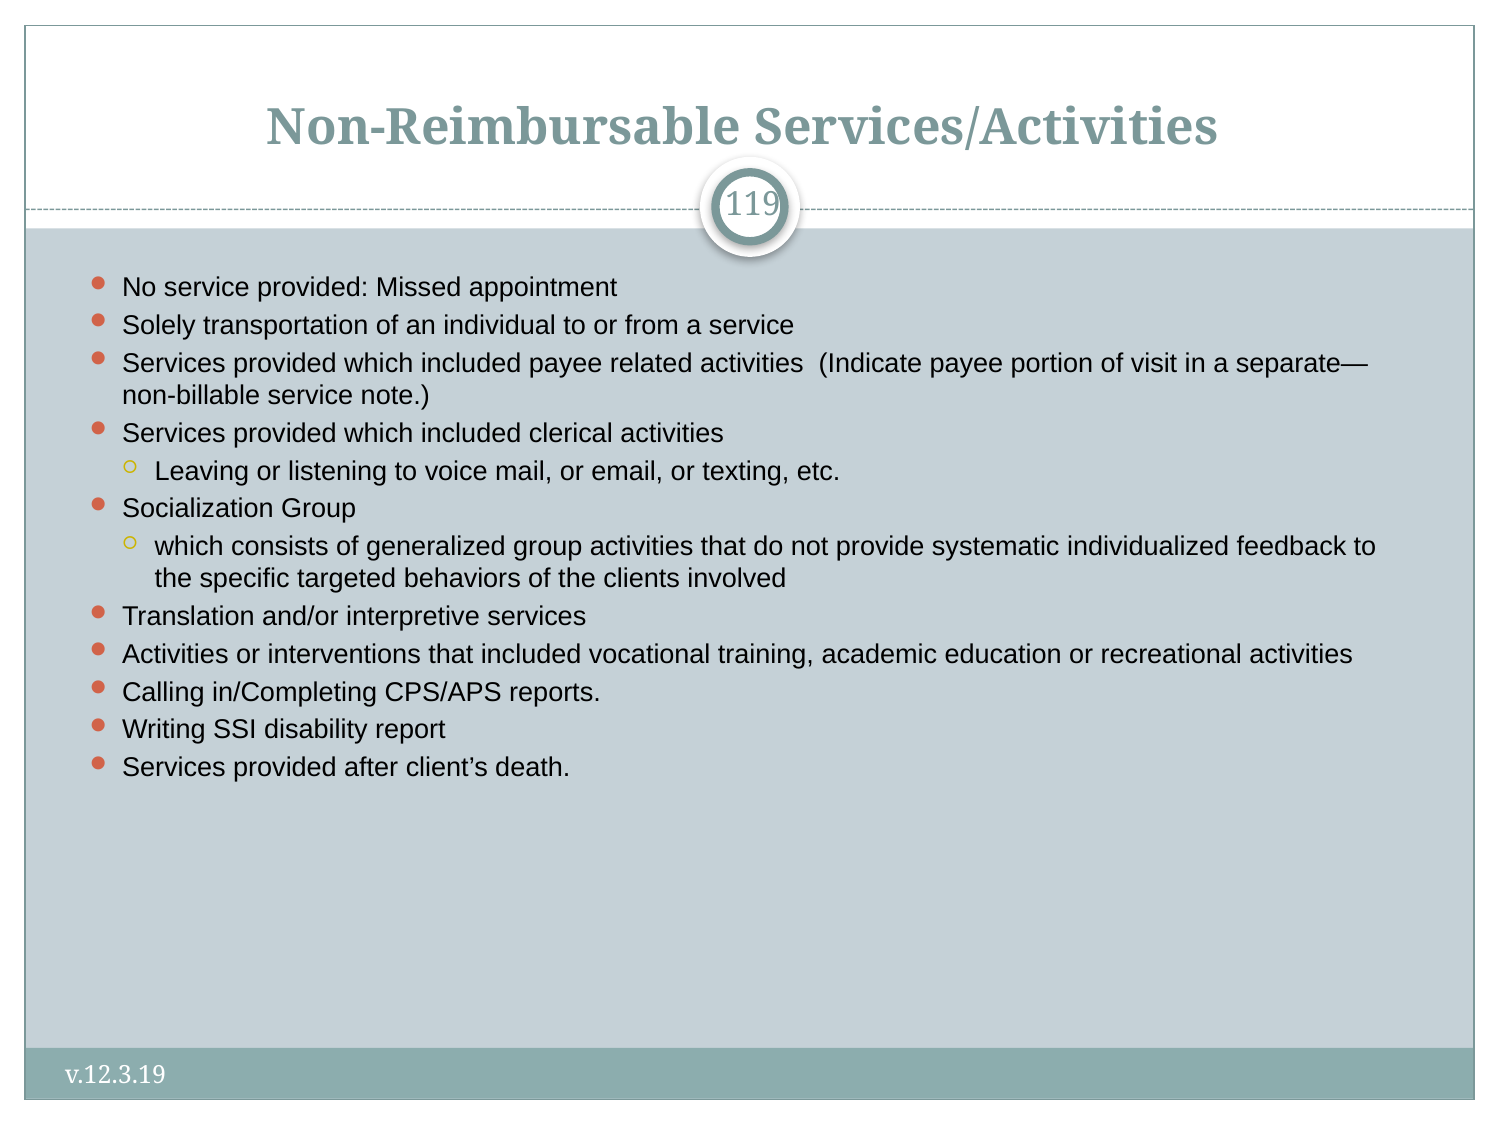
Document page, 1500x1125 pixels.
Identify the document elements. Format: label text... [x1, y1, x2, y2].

title Non-Reimbursable Services/Activities [49, 37, 1450, 162]
slide_number 119 [715, 168, 791, 241]
footer v.12.3.19 [50, 1051, 638, 1112]
list No service provided: Missed appointment Solely transportation of an individual to or from a service Services provided which included payee related activities (Indicate payee portion of visit in a separate—non-billable service note.) Services provided which included clerical activities Leaving or listening to voice mail, or email, or texting, etc. Socialization Group which consists of generalized group activities that do not provide systematic individualized feedback to the specific targeted behaviors of the clients involved Translation and/or interpretive services Activities or interventions that included vocational training, academic education or recreational activities Calling in/Completing CPS/APS reports. Writing SSI disability report Services provided after client’s death. [75, 262, 1425, 1075]
